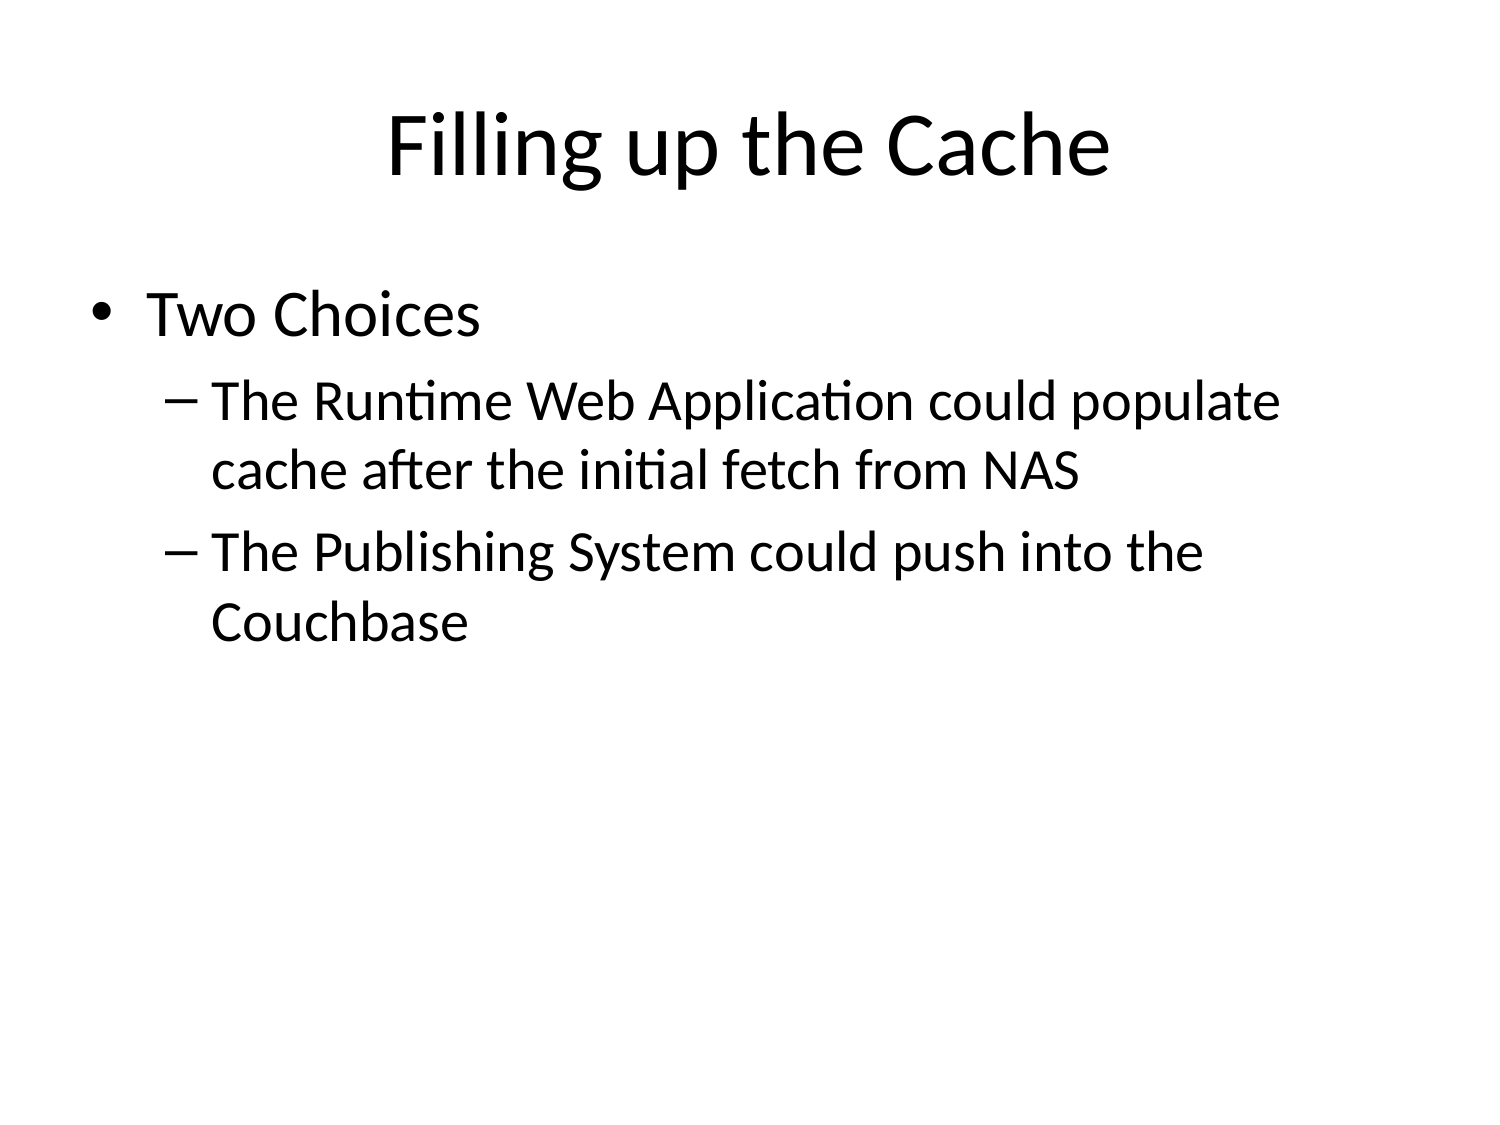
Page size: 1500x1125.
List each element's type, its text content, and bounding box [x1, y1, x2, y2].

title Filling up the Cache [75, 45, 1425, 233]
list Two Choices The Runtime Web Application could populate cache after the initial fetch from NAS The Publishing System could push into the Couchbase [75, 262, 1425, 1005]
